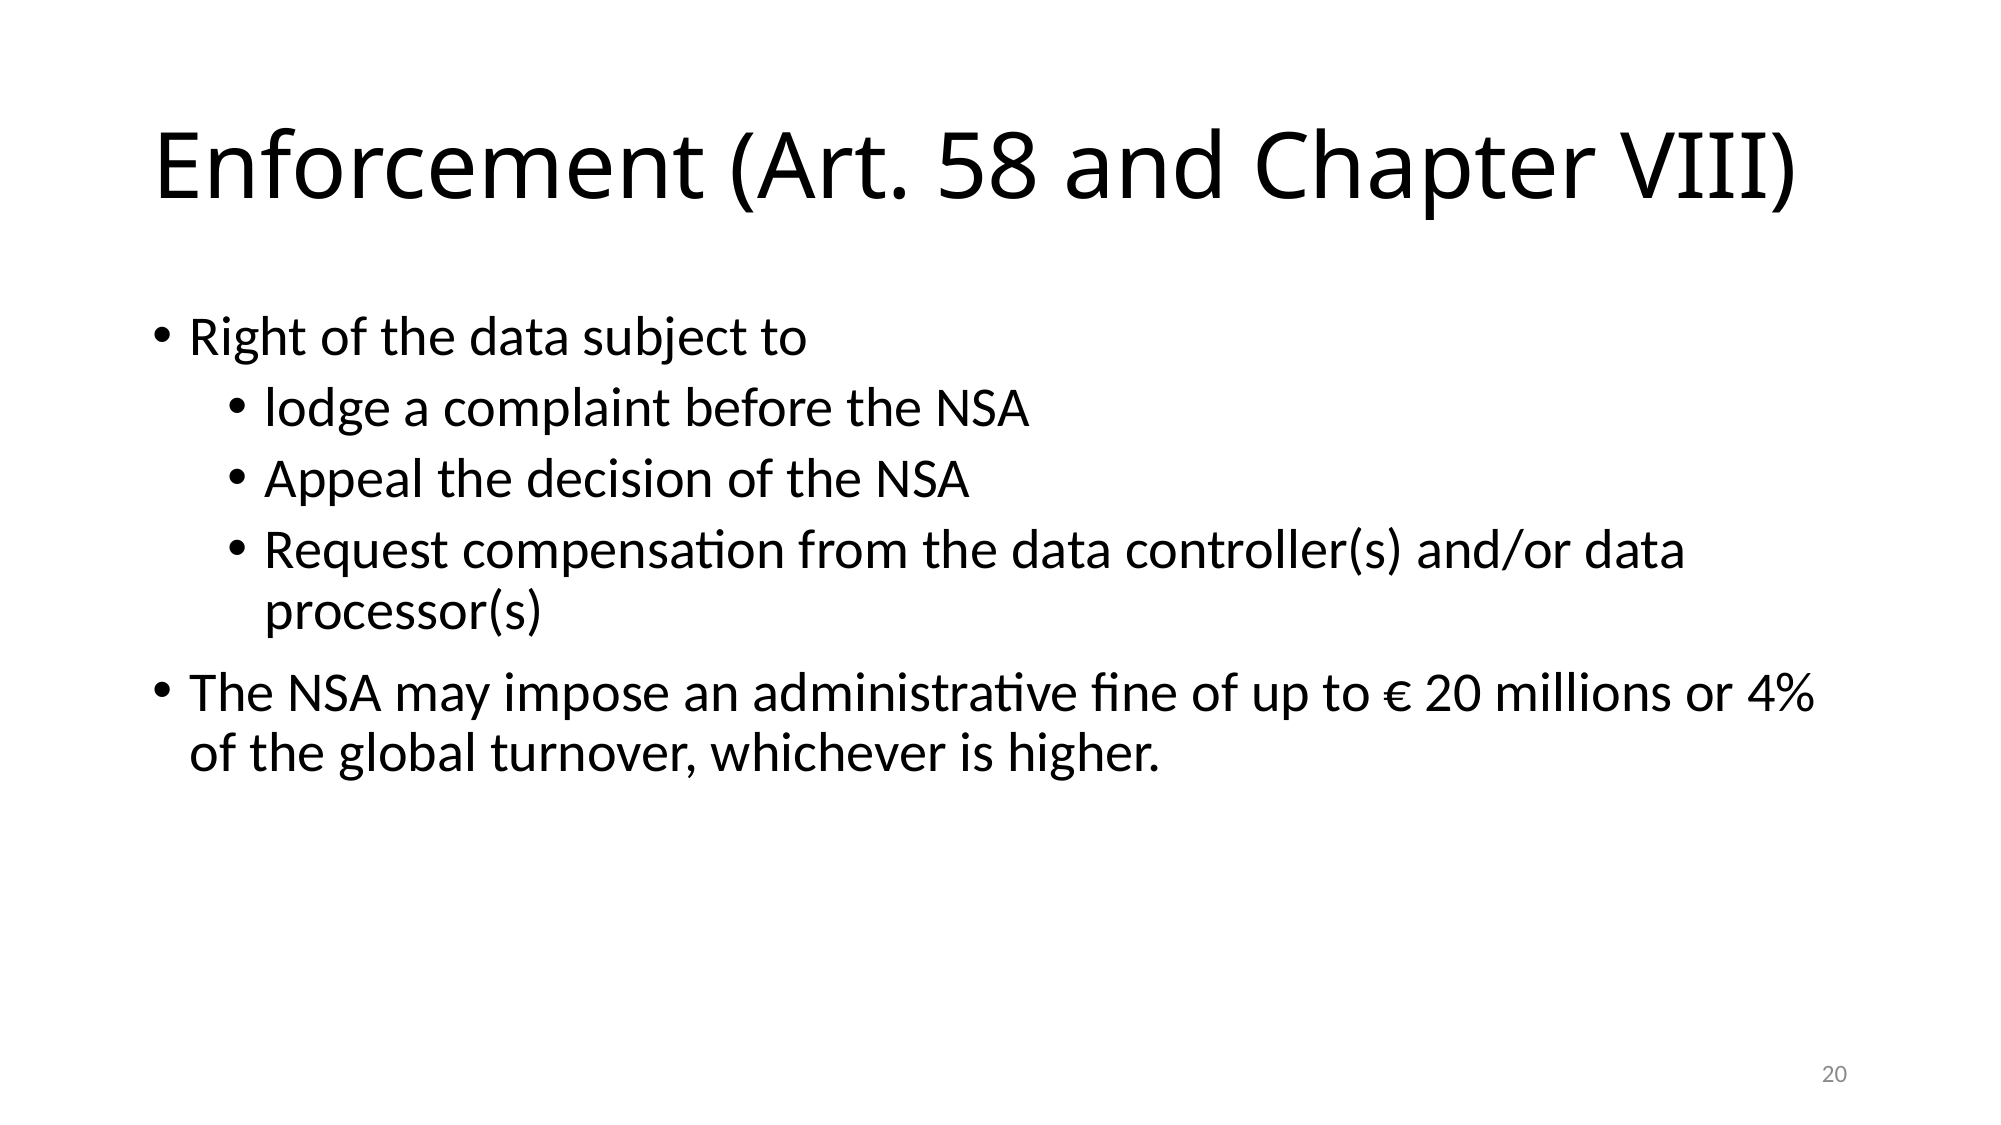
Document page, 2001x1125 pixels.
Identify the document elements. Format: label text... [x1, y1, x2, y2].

title Enforcement (Art. 58 and Chapter VIII) [137, 59, 1863, 278]
list Right of the data subject to lodge a complaint before the NSA Appeal the decision of the NSA Request compensation from the data controller(s) and/or data processor(s) The NSA may impose an administrative fine of up to € 20 millions or 4% of the global turnover, whichever is higher. [137, 299, 1863, 1014]
slide_number 20 [1412, 1042, 1863, 1103]
